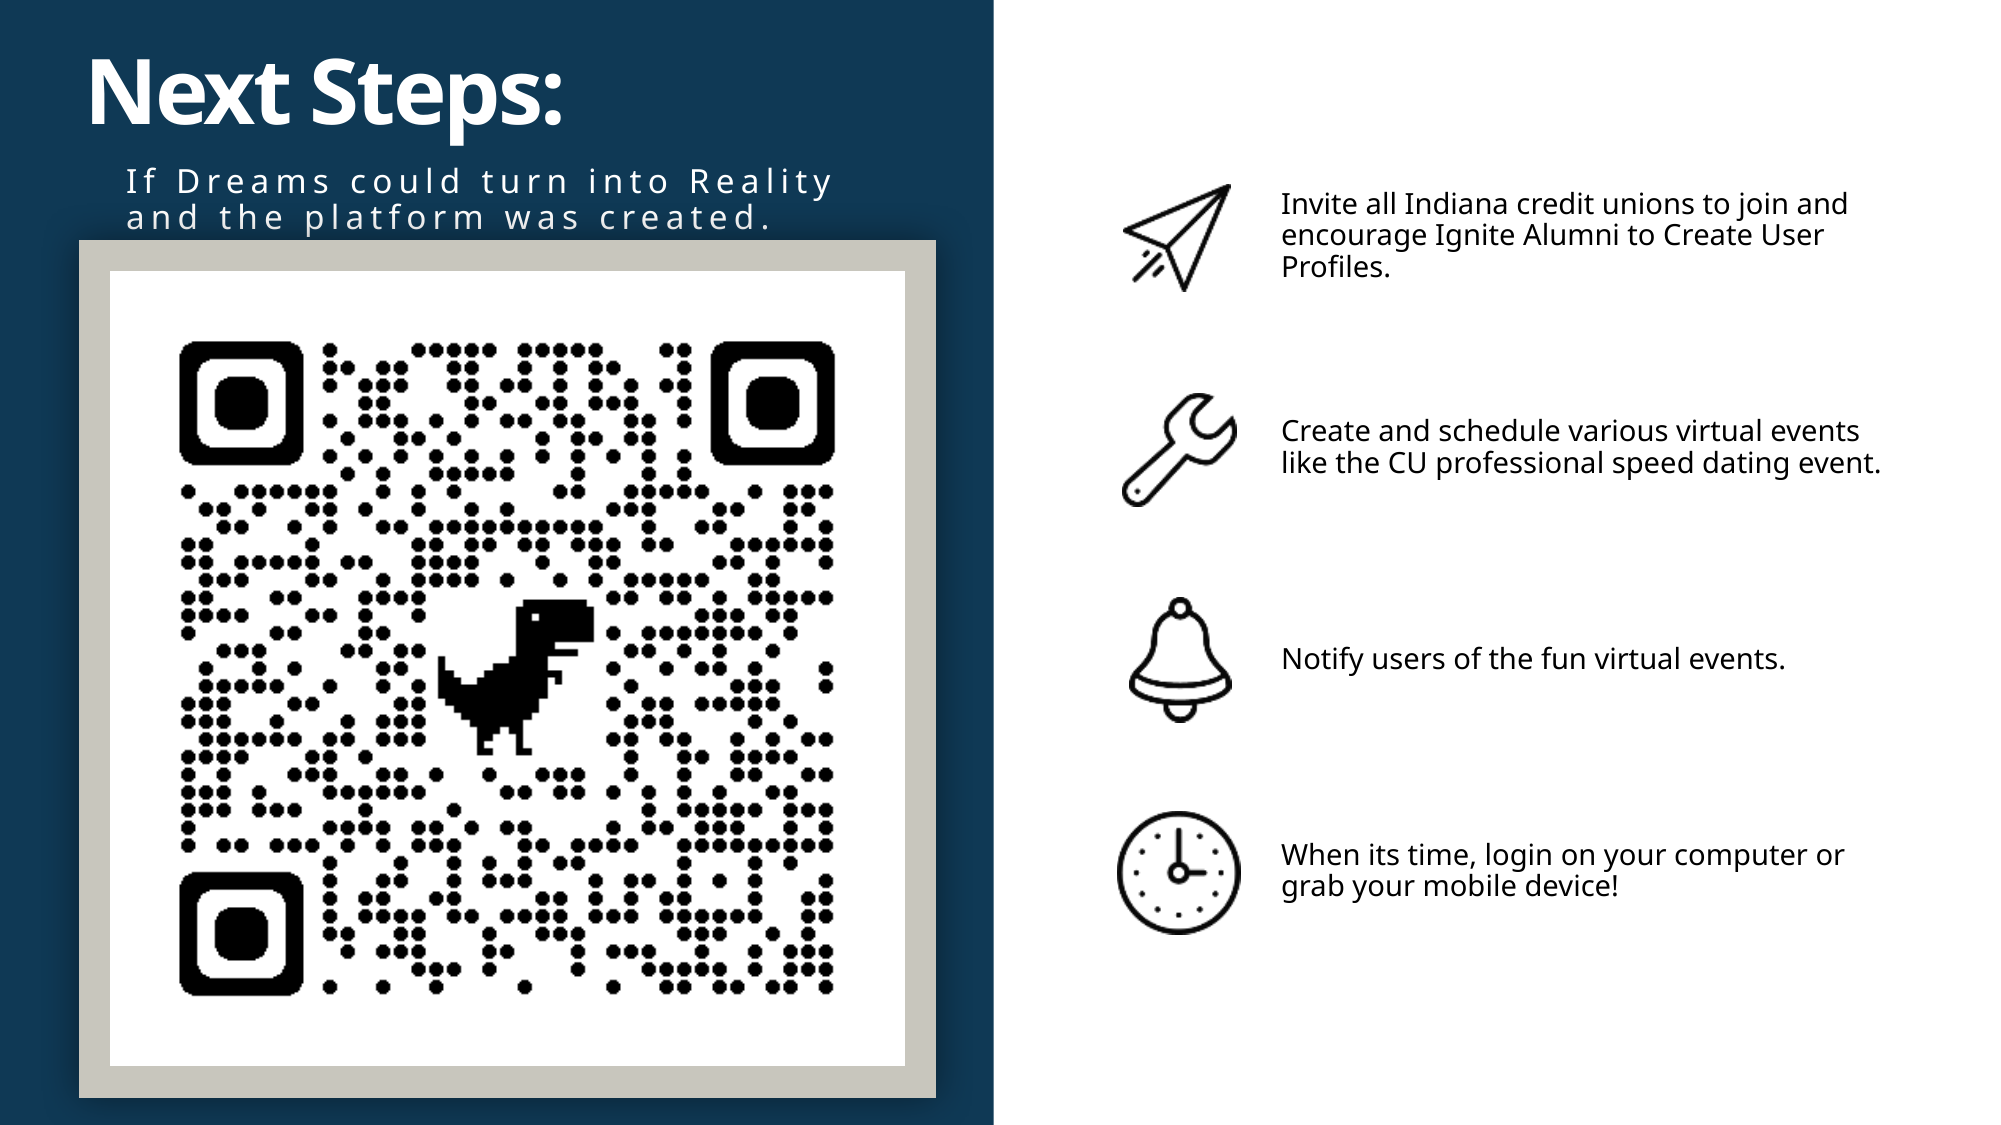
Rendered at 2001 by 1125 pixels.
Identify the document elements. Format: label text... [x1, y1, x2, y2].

list If Dreams could turn into Reality and the platform was created. [126, 157, 914, 213]
picture [1107, 375, 1253, 522]
list Invite all Indiana credit unions to join and encourage Ignite Alumni to Create User Profiles. [1266, 176, 1919, 297]
list When its time, login on your computer or grab your mobile device! [1266, 811, 1919, 932]
picture [1107, 164, 1253, 310]
picture [1107, 587, 1253, 733]
picture [109, 271, 906, 1067]
list Create and schedule various virtual events like the CU professional speed dating event. [1266, 388, 1919, 508]
title Next Steps: [84, 38, 743, 152]
picture [1107, 798, 1253, 945]
list Notify users of the fun virtual events. [1266, 599, 1919, 720]
